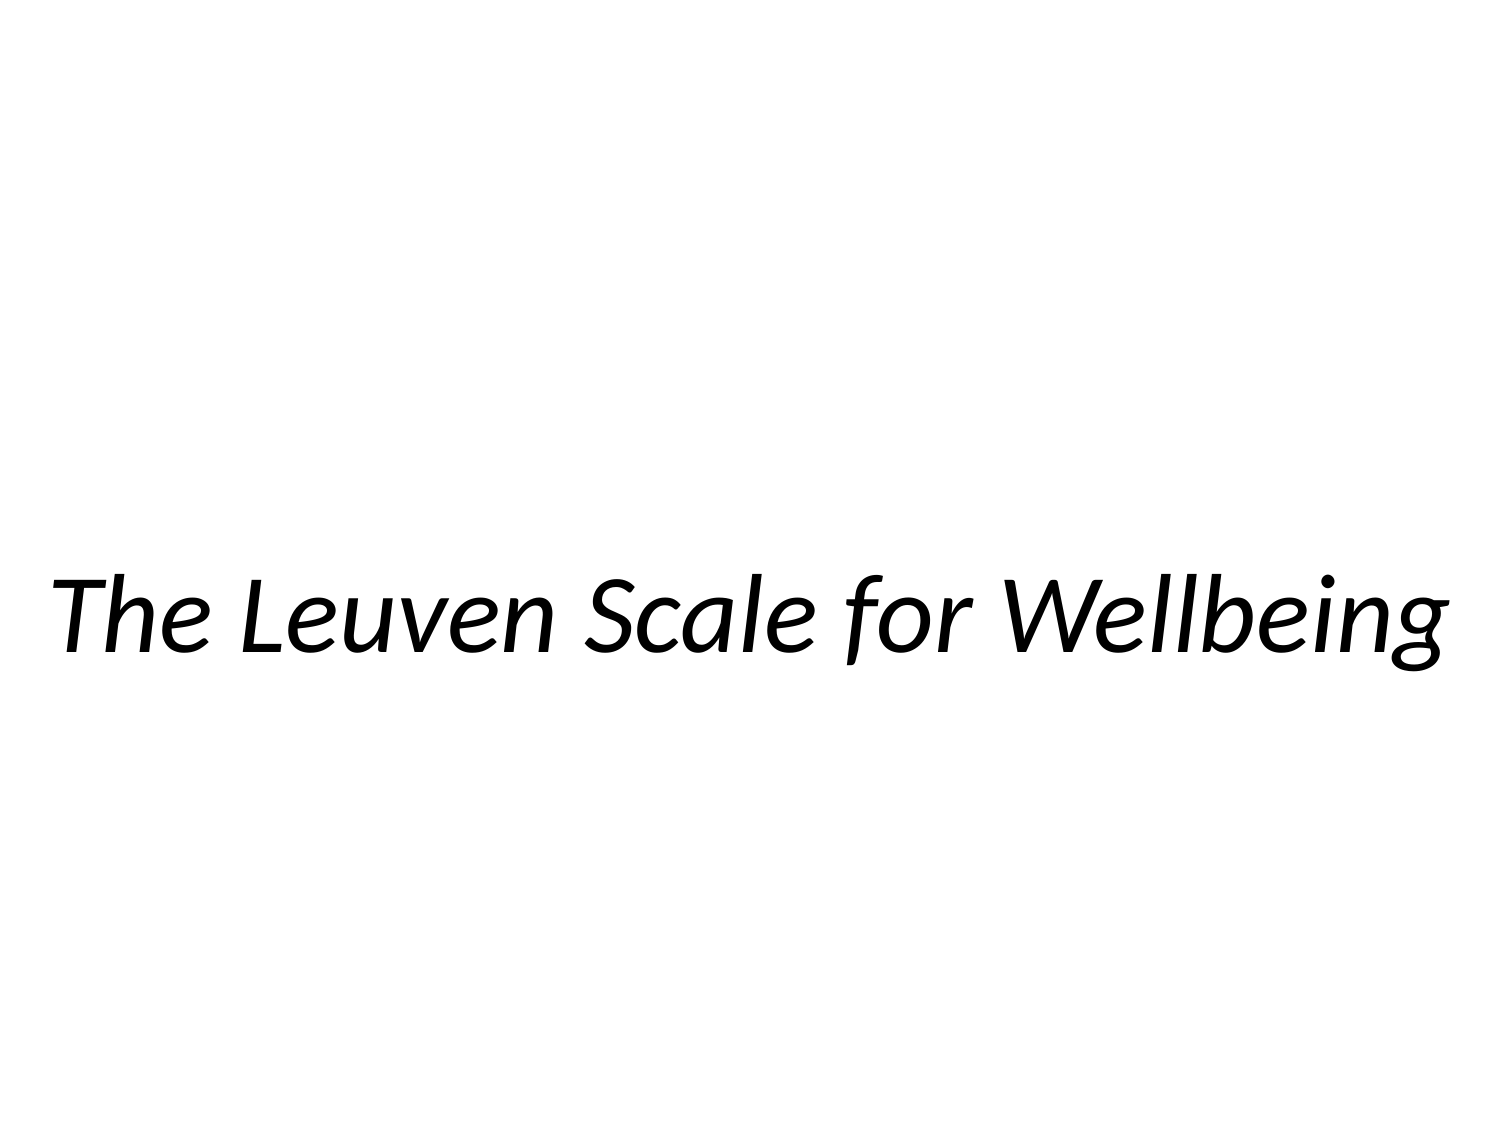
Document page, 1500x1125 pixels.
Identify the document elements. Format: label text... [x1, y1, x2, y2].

text_box The Leuven Scale for Wellbeing [32, 532, 1468, 682]
